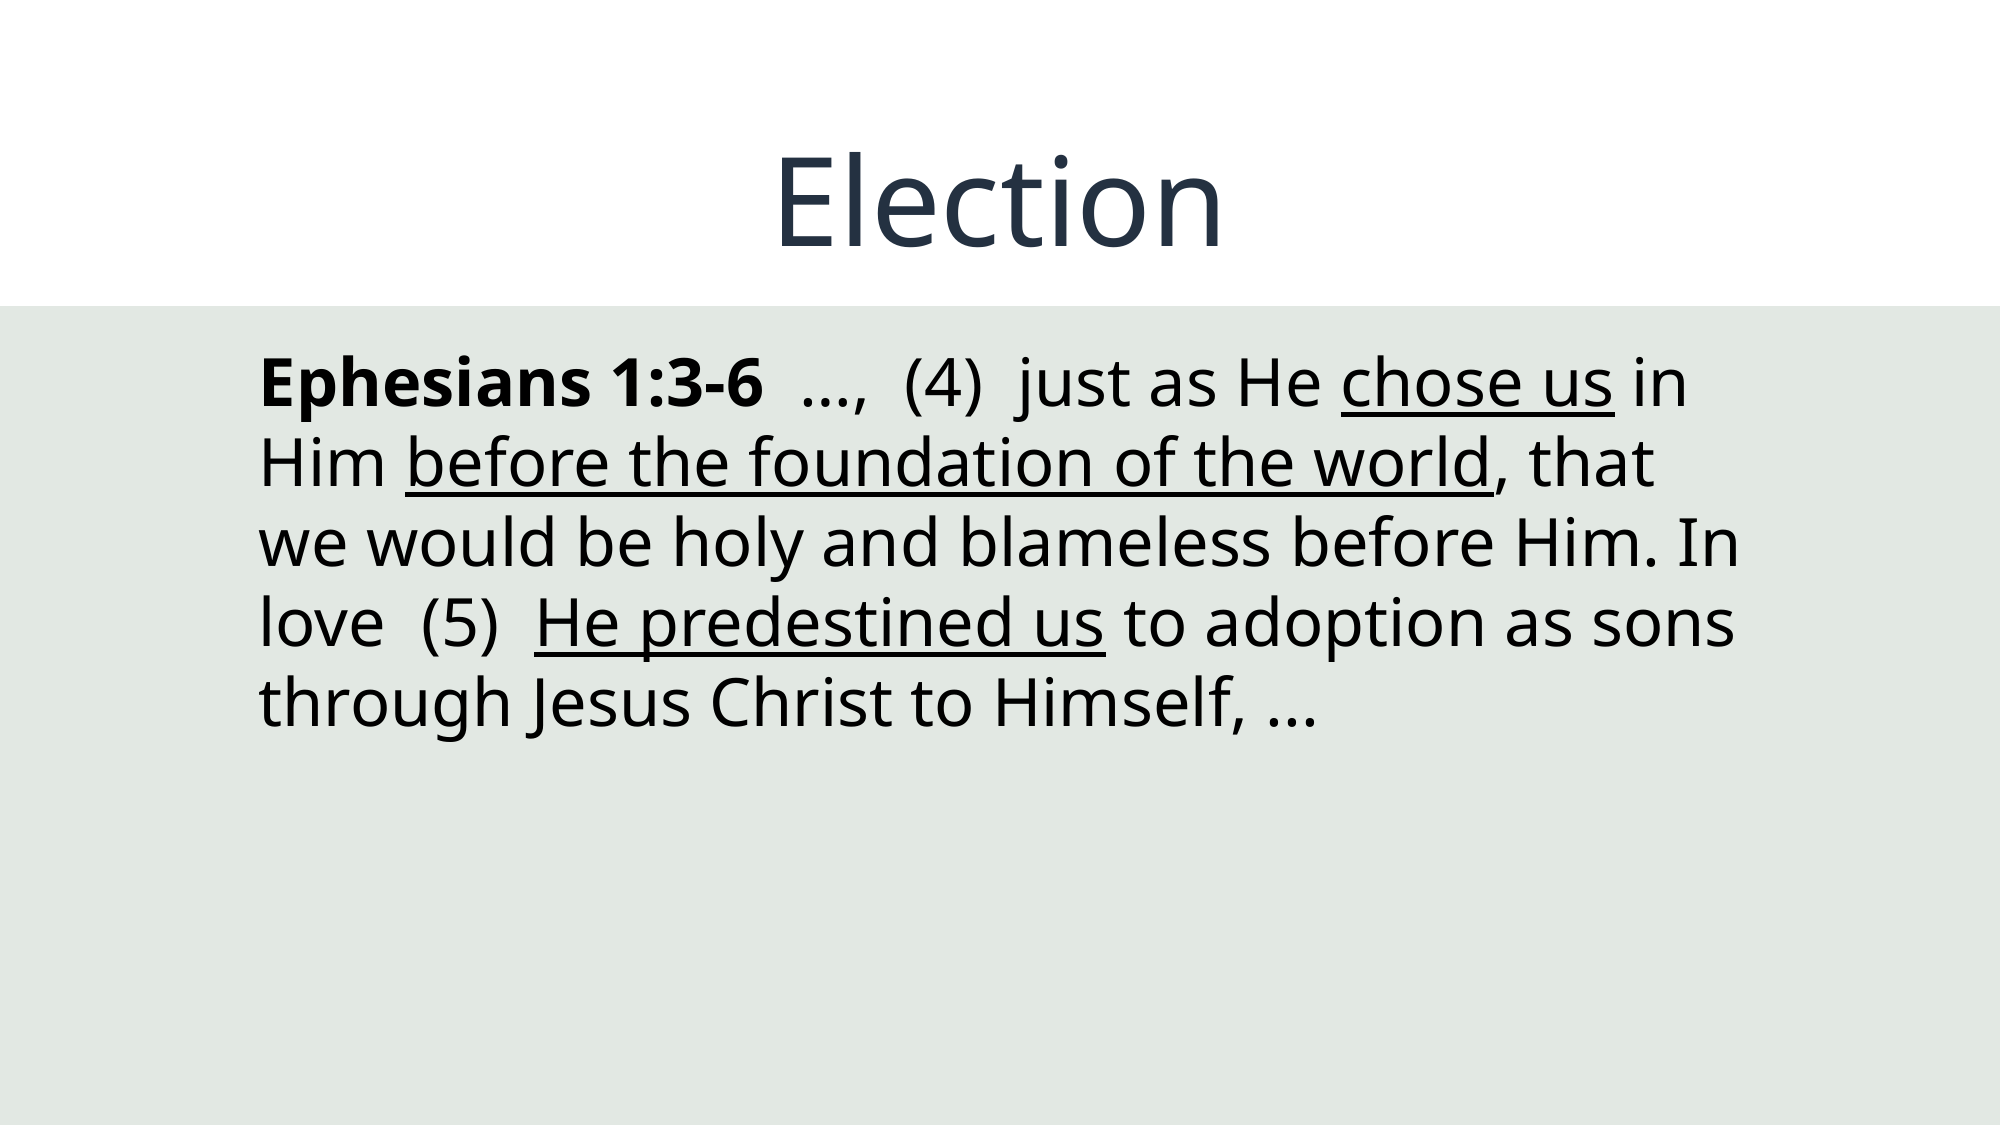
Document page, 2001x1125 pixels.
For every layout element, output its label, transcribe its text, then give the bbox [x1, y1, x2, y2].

text_box Ephesians 1:3-6 …, (4) just as He chose us in Him before the foundation of the world, that we would be holy and blameless before Him. In love (5) He predestined us to adoption as sons through Jesus Christ to Himself, ... [244, 332, 1766, 748]
text_box [0, 0, 2000, 305]
title Election [233, 115, 1766, 279]
text_box [0, 305, 2000, 1125]
